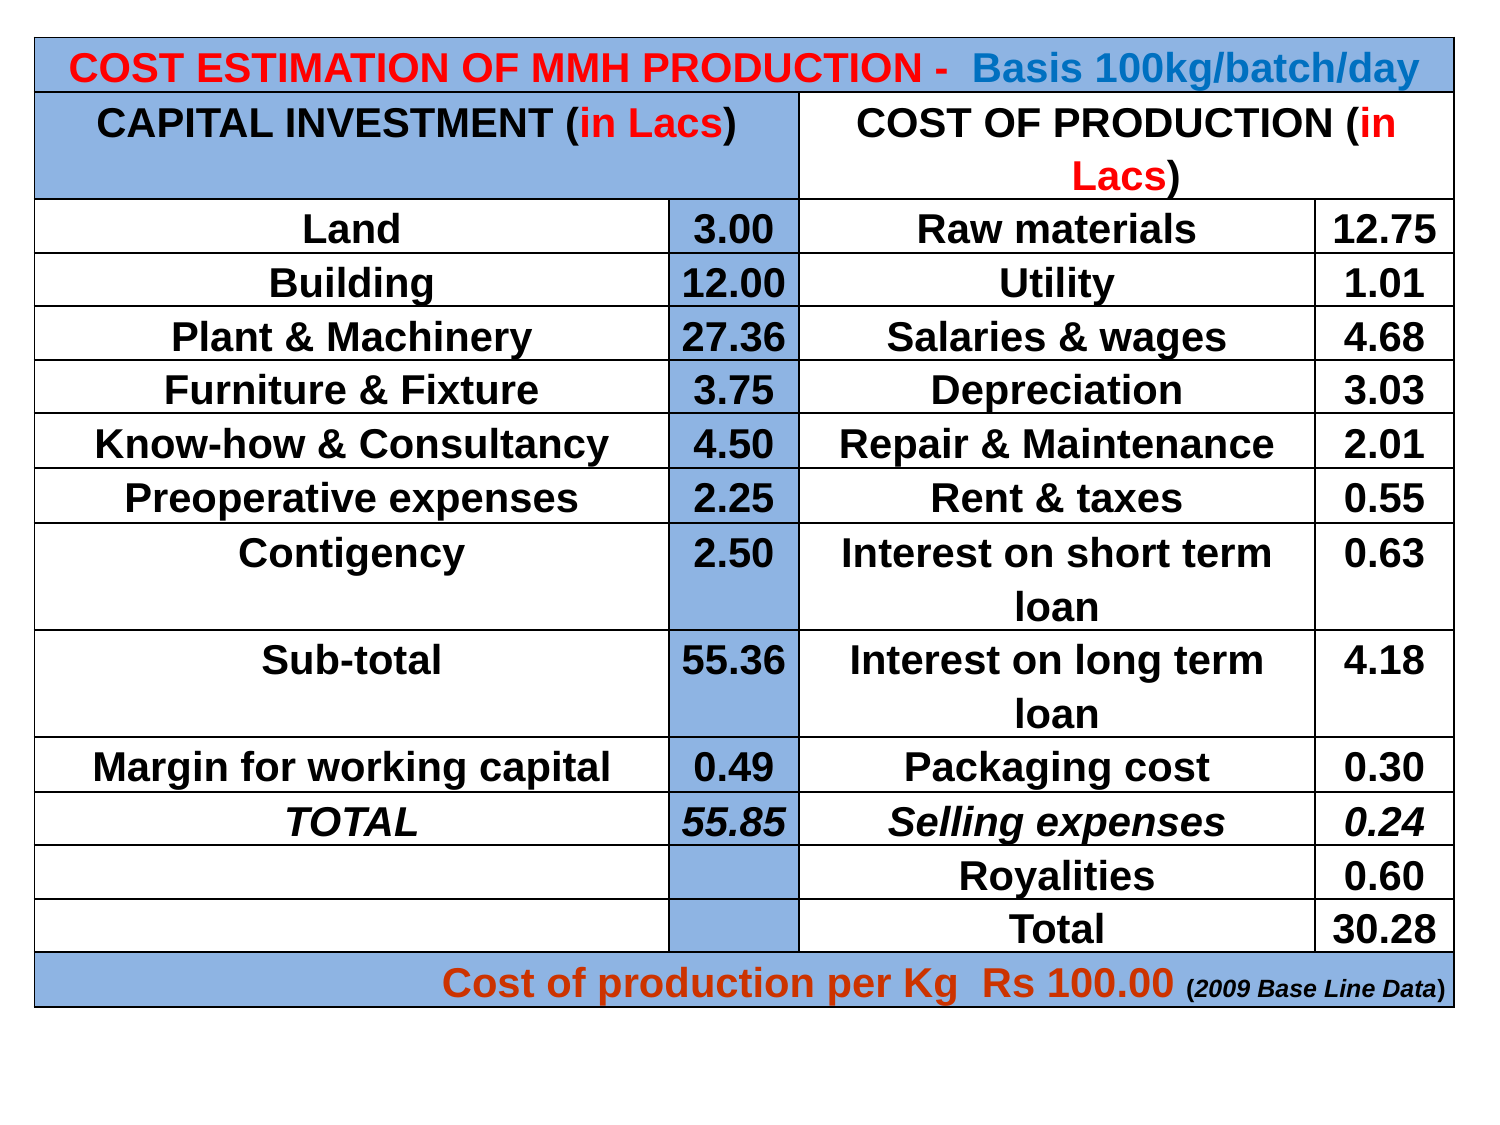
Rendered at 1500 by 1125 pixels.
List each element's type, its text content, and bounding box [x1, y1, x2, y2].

table_cell 0.60 [1316, 846, 1453, 898]
table_cell 0.30 [1316, 738, 1453, 791]
table_cell [670, 846, 798, 898]
table_cell Land [35, 200, 668, 252]
table_cell 2.01 [1316, 414, 1453, 467]
table_cell 4.50 [670, 414, 798, 467]
table_cell Packaging cost [800, 738, 1314, 791]
table_cell 4.18 [1316, 631, 1453, 736]
table_cell Depreciation [800, 361, 1314, 412]
table_cell 30.28 [1316, 900, 1453, 951]
table_cell Raw materials [800, 200, 1314, 252]
table_cell Selling expenses [800, 793, 1314, 844]
table_cell 0.63 [1316, 524, 1453, 629]
table_cell Interest on long term loan [800, 631, 1314, 736]
table_cell 1.01 [1316, 254, 1453, 305]
table_cell Cost of production per Kg Rs 100.00 (2009 Base Line Data) [35, 953, 1453, 1006]
table_cell 2.25 [670, 469, 798, 522]
table_cell [670, 900, 798, 951]
table_cell Interest on short term loan [800, 524, 1314, 629]
table_cell COST OF PRODUCTION (in Lacs) [800, 93, 1453, 198]
table_cell [35, 900, 668, 951]
table_cell 55.36 [670, 631, 798, 736]
table_cell 55.85 [670, 793, 798, 844]
table_header COST ESTIMATION OF MMH PRODUCTION - Basis 100kg/batch/day [35, 38, 1453, 91]
table_cell 3.00 [670, 200, 798, 252]
table_cell 4.68 [1316, 307, 1453, 359]
table_cell Preoperative expenses [35, 469, 668, 522]
table_cell 0.55 [1316, 469, 1453, 522]
table_cell 0.24 [1316, 793, 1453, 844]
table_cell 12.75 [1316, 200, 1453, 252]
table_cell 2.50 [670, 524, 798, 629]
table_cell Rent & taxes [800, 469, 1314, 522]
table_cell Furniture & Fixture [35, 361, 668, 412]
table_cell CAPITAL INVESTMENT (in Lacs) [35, 93, 798, 198]
table_cell 3.75 [670, 361, 798, 412]
table_cell Salaries & wages [800, 307, 1314, 359]
table_cell Know-how & Consultancy [35, 414, 668, 467]
table_cell 3.03 [1316, 361, 1453, 412]
table_cell [35, 846, 668, 898]
table_cell 27.36 [670, 307, 798, 359]
table_cell Royalities [800, 846, 1314, 898]
table_cell Plant & Machinery [35, 307, 668, 359]
table_cell Total [800, 900, 1314, 951]
table_cell 12.00 [670, 254, 798, 305]
table_cell TOTAL [35, 793, 668, 844]
table_cell Repair & Maintenance [800, 414, 1314, 467]
table_cell Utility [800, 254, 1314, 305]
table_cell Margin for working capital [35, 738, 668, 791]
table_cell Building [35, 254, 668, 305]
table_cell 0.49 [670, 738, 798, 791]
table_cell Sub-total [35, 631, 668, 736]
table_cell Contigency [35, 524, 668, 629]
